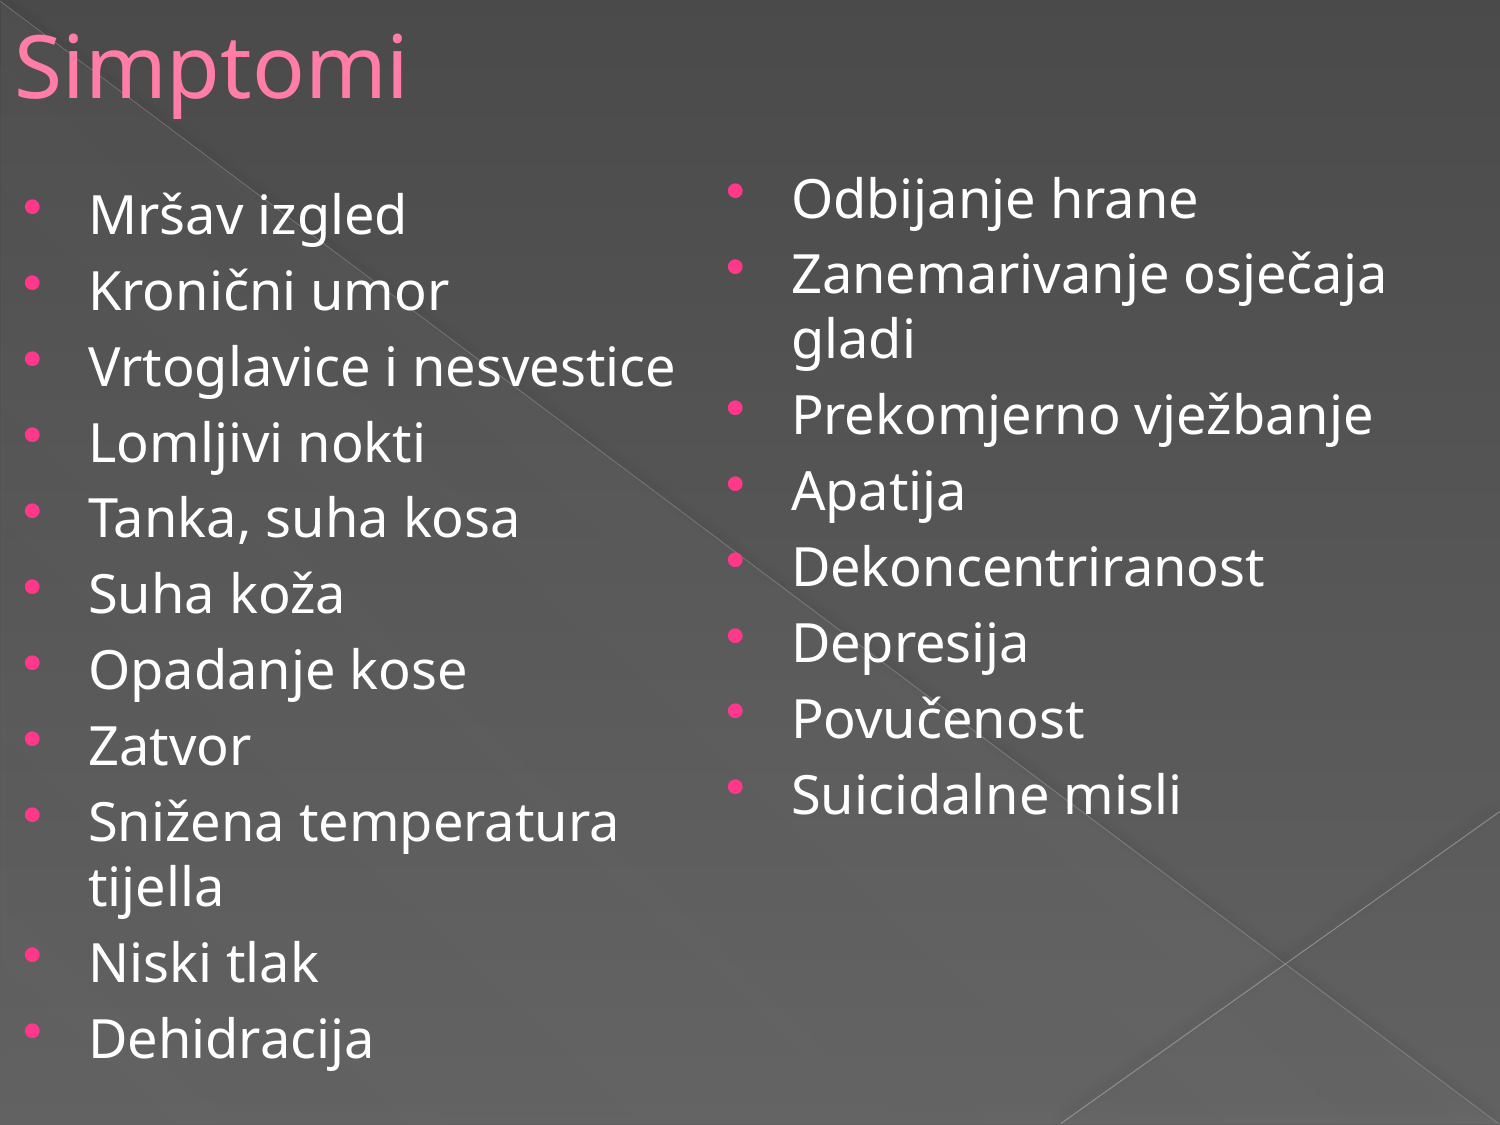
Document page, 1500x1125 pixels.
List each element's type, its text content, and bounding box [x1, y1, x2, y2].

list Mršav izgled Kronični umor Vrtoglavice i nesvestice Lomljivi nokti Tanka, suha kosa Suha koža Opadanje kose Zatvor Snižena temperatura tijella Niski tlak Dehidracija [0, 172, 702, 1125]
list Odbijanje hrane Zanemarivanje osječaja gladi Prekomjerno vježbanje Apatija Dekoncentriranost Depresija Povučenost Suicidalne misli [702, 156, 1471, 1125]
title Simptomi [0, 0, 1350, 172]
